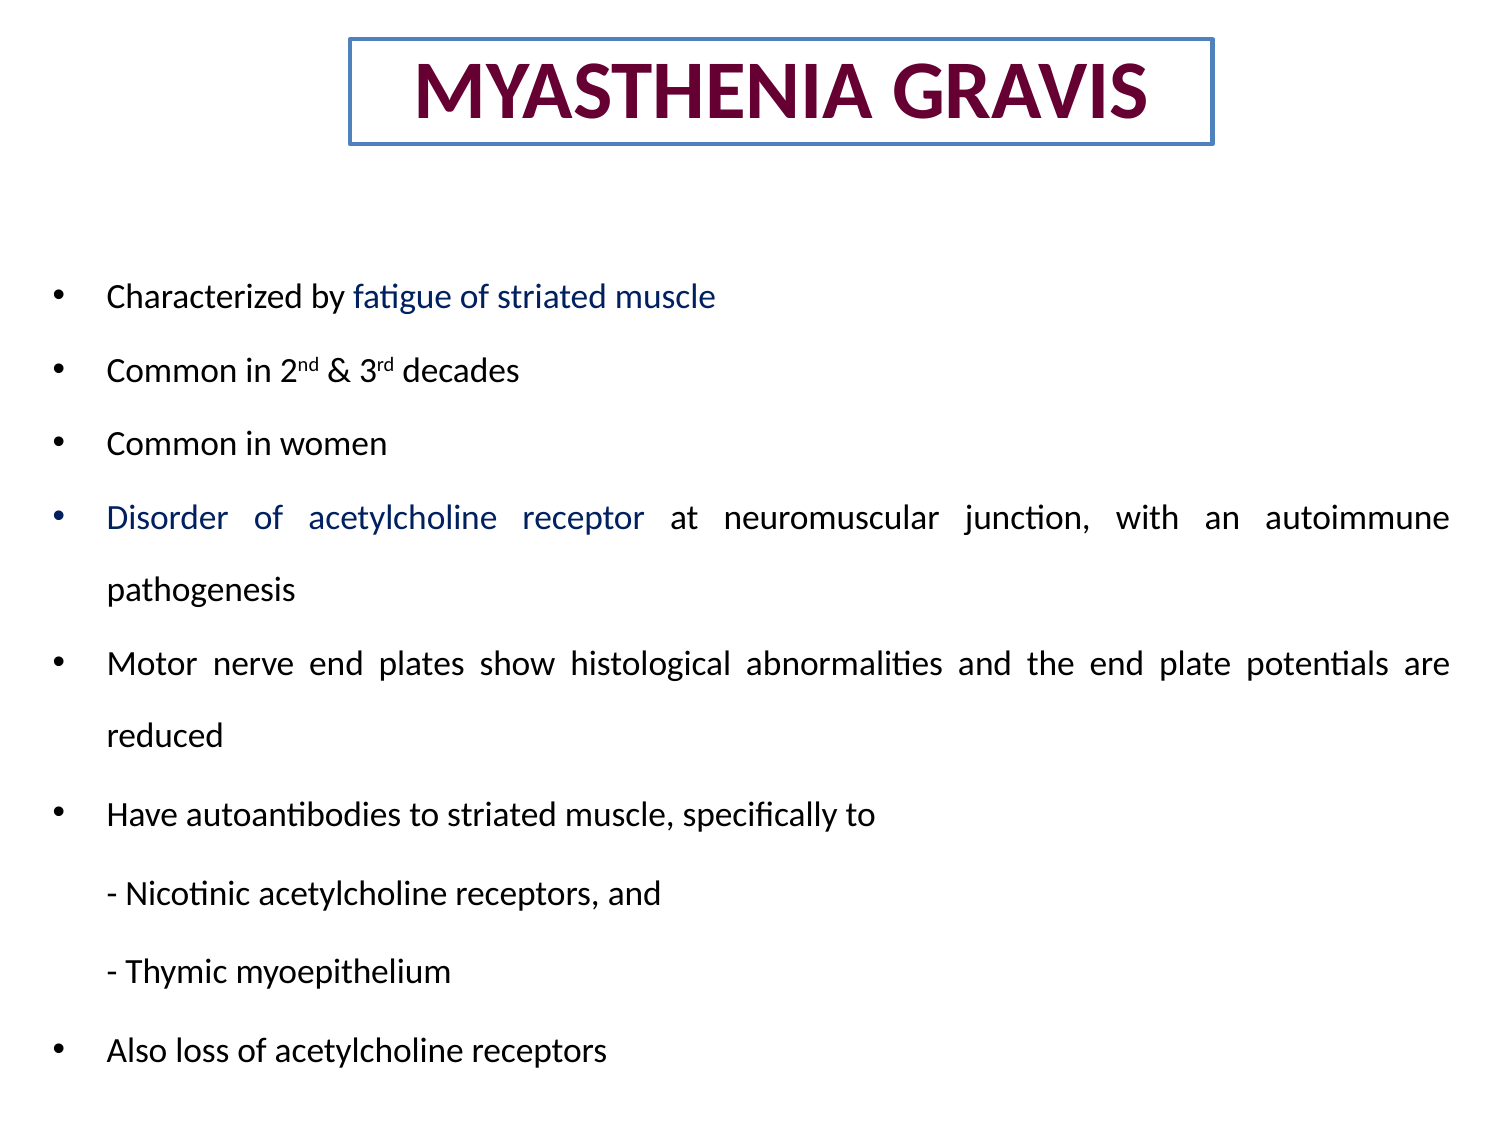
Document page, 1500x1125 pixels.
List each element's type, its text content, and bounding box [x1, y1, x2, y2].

text_box MYASTHENIA GRAVIS [348, 37, 1215, 146]
list Characterized by fatigue of striated muscle Common in 2nd & 3rd decades Common in women Disorder of acetylcholine receptor at neuromuscular junction, with an autoimmune pathogenesis Motor nerve end plates show histological abnormalities and the end plate potentials are reduced Have autoantibodies to striated muscle, specifically to - Nicotinic acetylcholine receptors, and - Thymic myoepithelium Also loss of acetylcholine receptors [37, 162, 1465, 1090]
